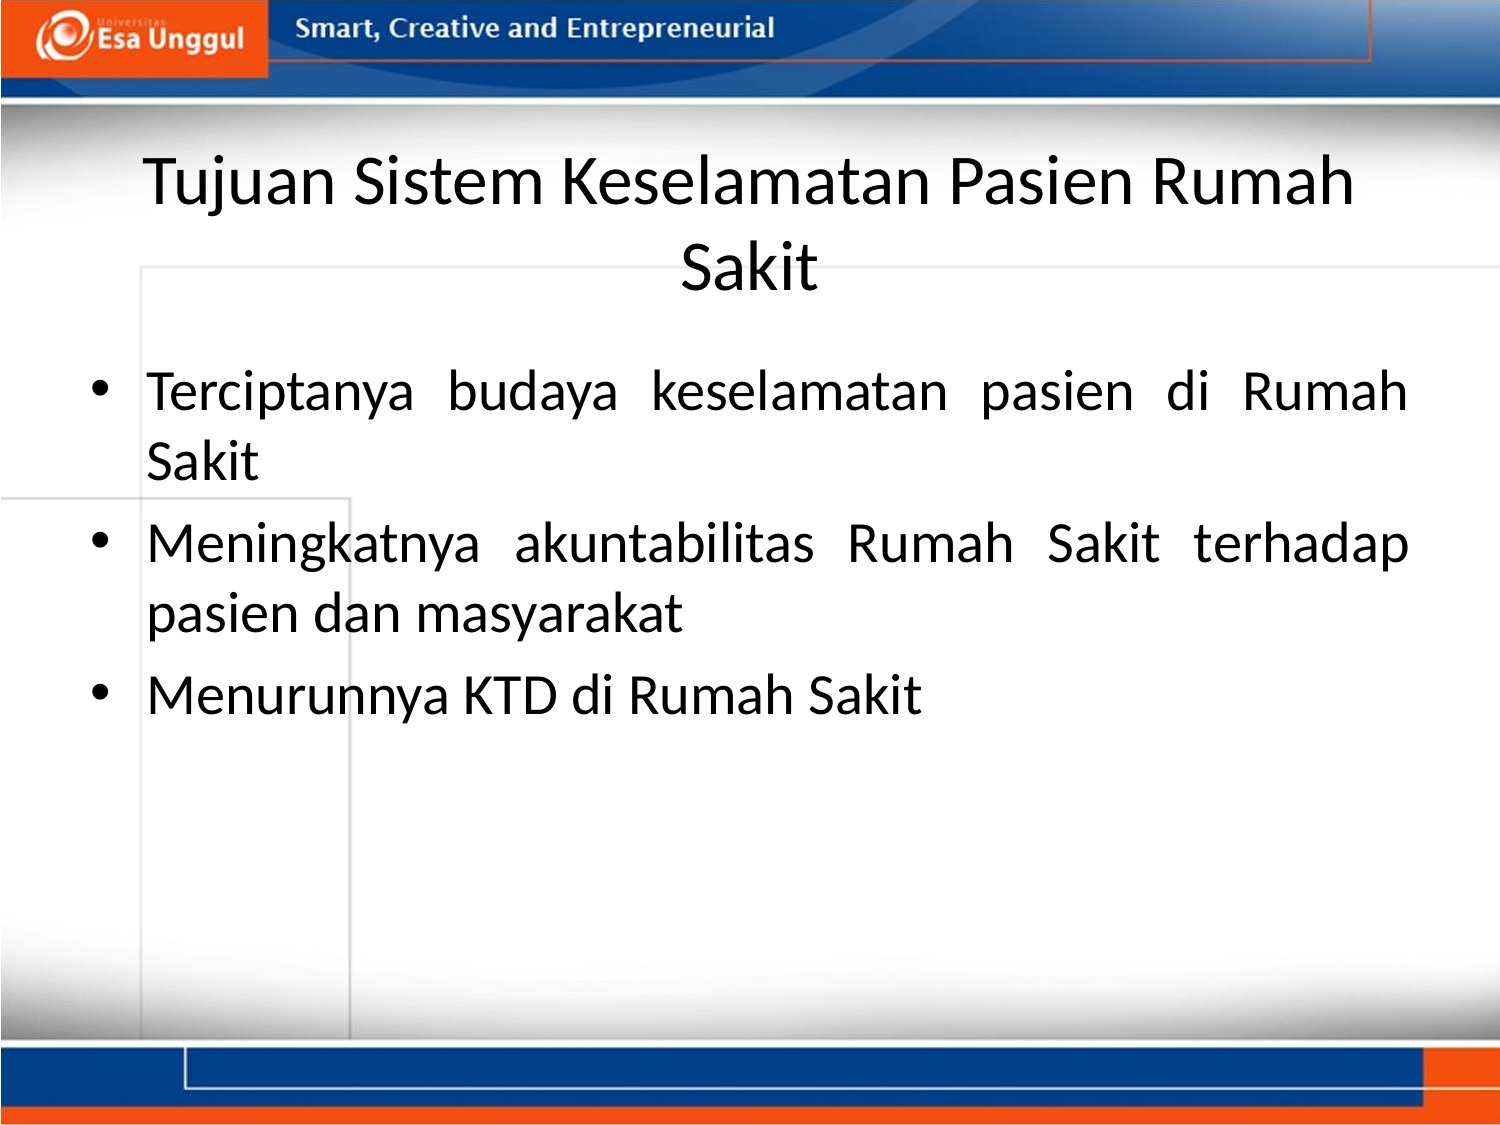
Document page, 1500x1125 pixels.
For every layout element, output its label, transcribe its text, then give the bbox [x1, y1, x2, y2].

title Tujuan Sistem Keselamatan Pasien Rumah Sakit [75, 125, 1425, 313]
picture [0, 0, 1500, 1125]
list Terciptanya budaya keselamatan pasien di Rumah Sakit Meningkatnya akuntabilitas Rumah Sakit terhadap pasien dan masyarakat Menurunnya KTD di Rumah Sakit [75, 345, 1425, 1088]
